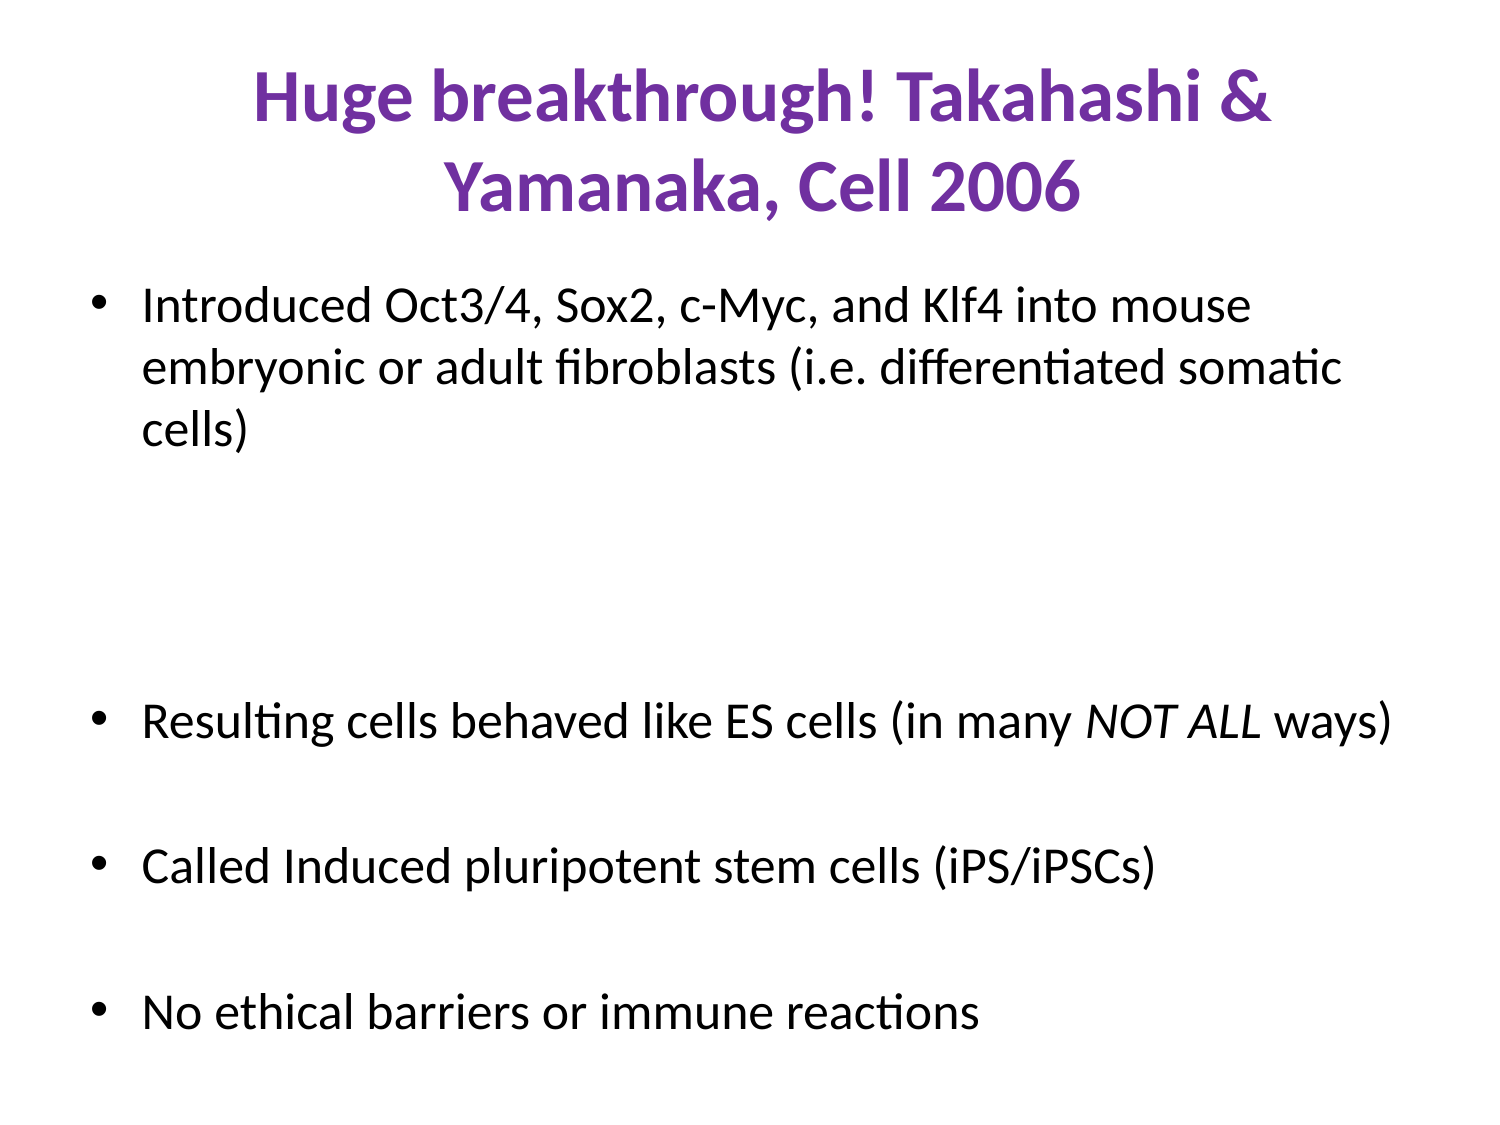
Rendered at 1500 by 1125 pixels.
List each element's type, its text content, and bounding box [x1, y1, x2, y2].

list Introduced Oct3/4, Sox2, c-Myc, and Klf4 into mouse embryonic or adult fibroblasts (i.e. differentiated somatic cells) Resulting cells behaved like ES cells (in many NOT ALL ways) Called Induced pluripotent stem cells (iPS/iPSCs) No ethical barriers or immune reactions [75, 262, 1425, 1094]
title Huge breakthrough! Takahashi & Yamanaka, Cell 2006 [88, 42, 1439, 231]
